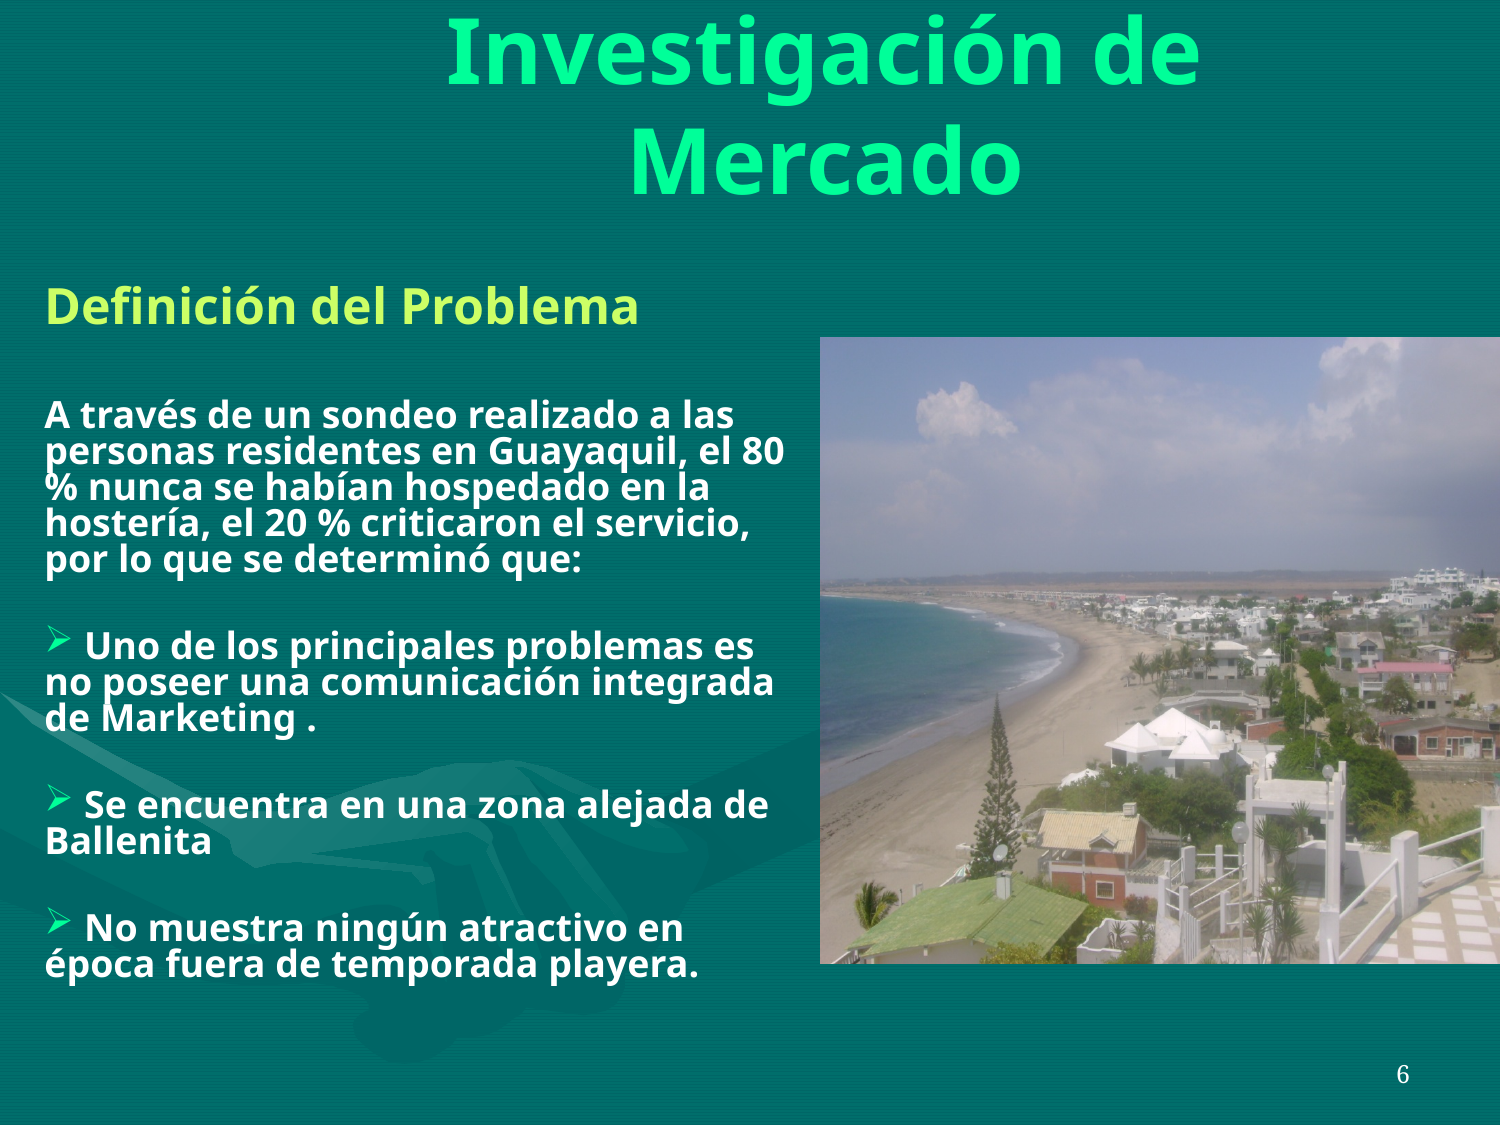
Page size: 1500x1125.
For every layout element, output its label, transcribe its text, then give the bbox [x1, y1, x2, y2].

slide_number 6 [1074, 1024, 1426, 1101]
subtitle Definición del Problema A través de un sondeo realizado a las personas residentes en Guayaquil, el 80 % nunca se habían hospedado en la hostería, el 20 % criticaron el servicio, por lo que se determinó que: Uno de los principales problemas es no poseer una comunicación integrada de Marketing . Se encuentra en una zona alejada de Ballenita No muestra ningún atractivo en época fuera de temporada playera. [29, 278, 810, 1094]
title Investigación de Mercado [253, 125, 1397, 221]
picture [820, 337, 1500, 965]
